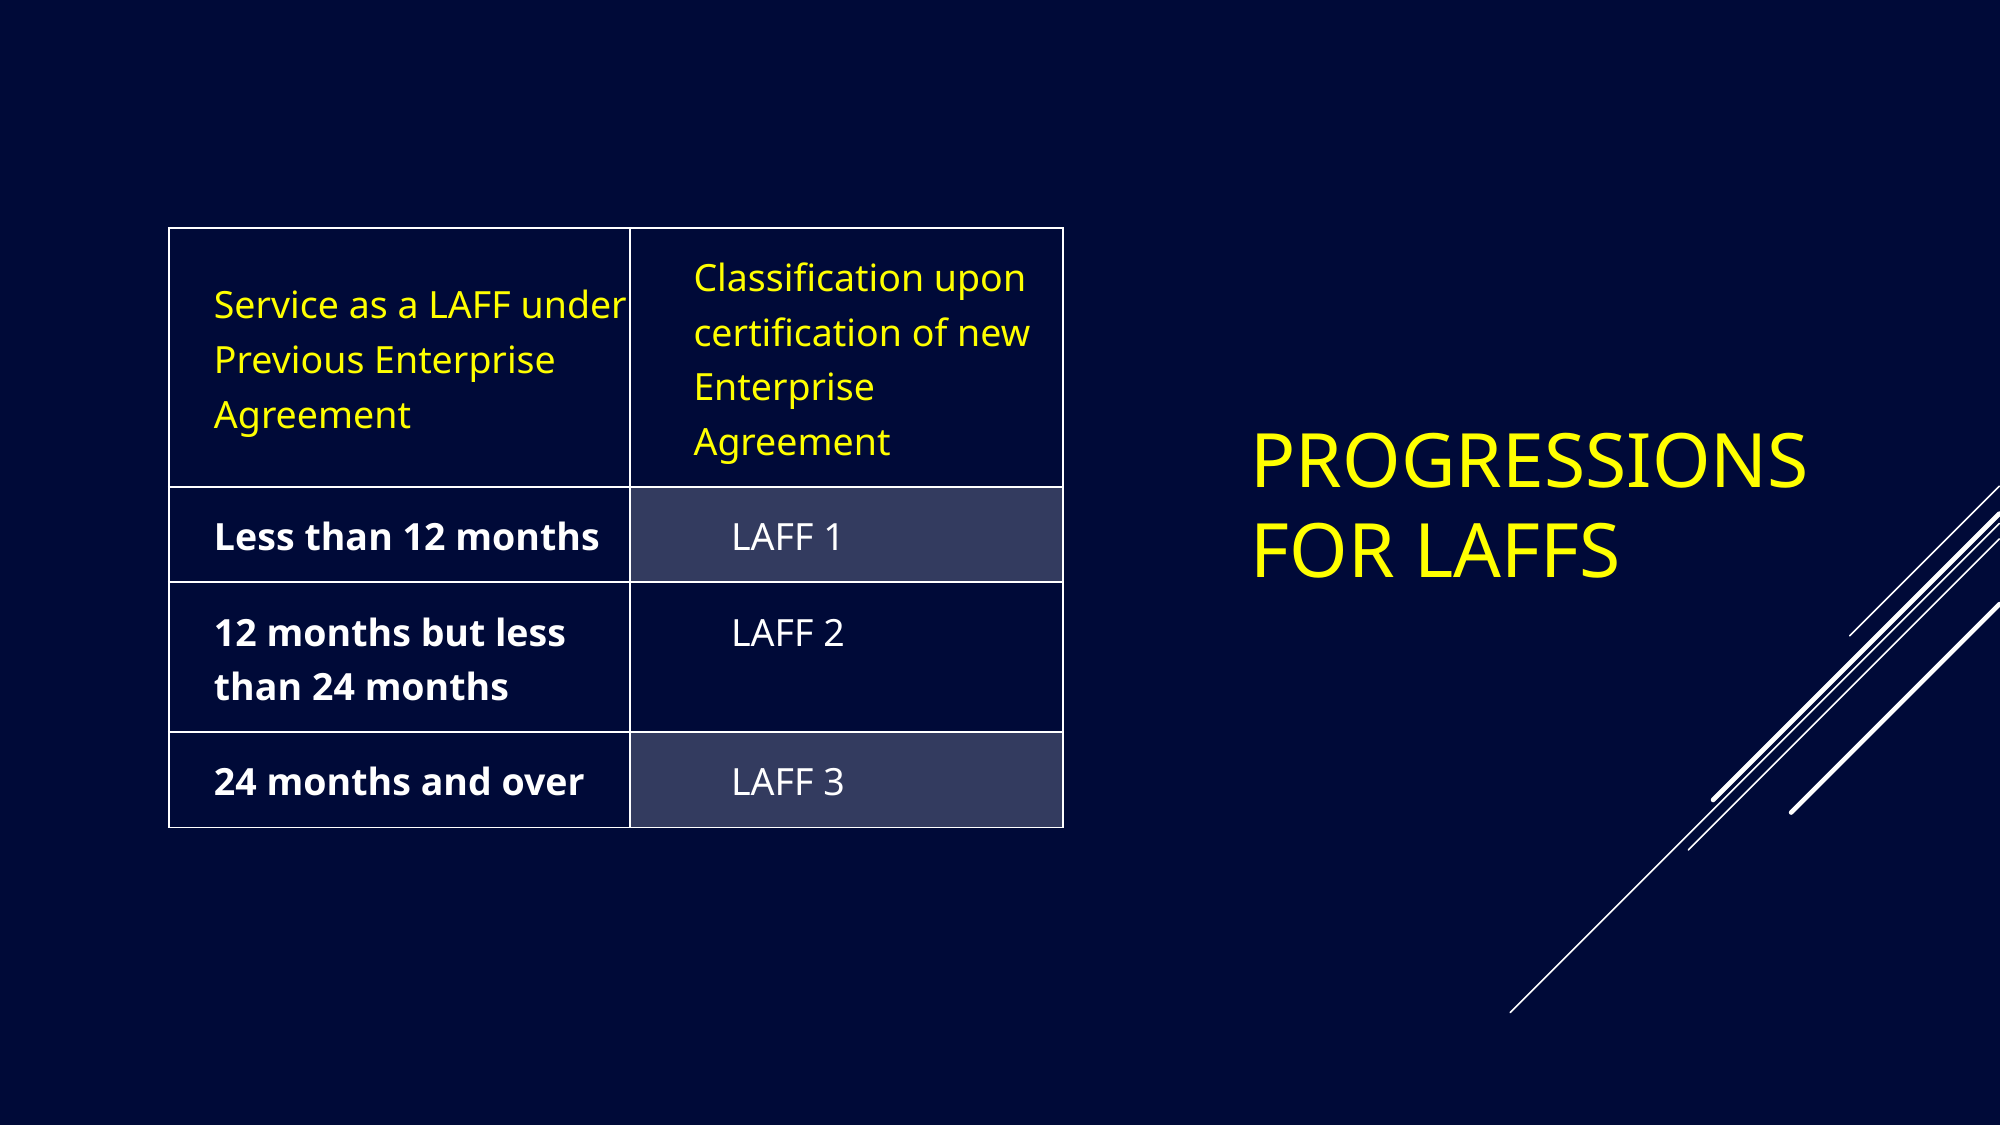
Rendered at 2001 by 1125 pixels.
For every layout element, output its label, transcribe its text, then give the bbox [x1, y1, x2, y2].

table_cell LAFF 1 [631, 488, 1062, 581]
table_header Classification upon certification of new Enterprise Agreement [631, 229, 1062, 486]
text_box Progressions for LAFFs [1235, 103, 1932, 600]
table_cell LAFF 2 [631, 583, 1062, 731]
table_cell 12 months but less than 24 months [170, 583, 629, 731]
table_cell LAFF 3 [631, 733, 1062, 827]
table_cell Less than 12 months [170, 488, 629, 581]
table_header Service as a LAFF under Previous Enterprise Agreement [170, 229, 629, 486]
table_cell 24 months and over [170, 733, 629, 827]
